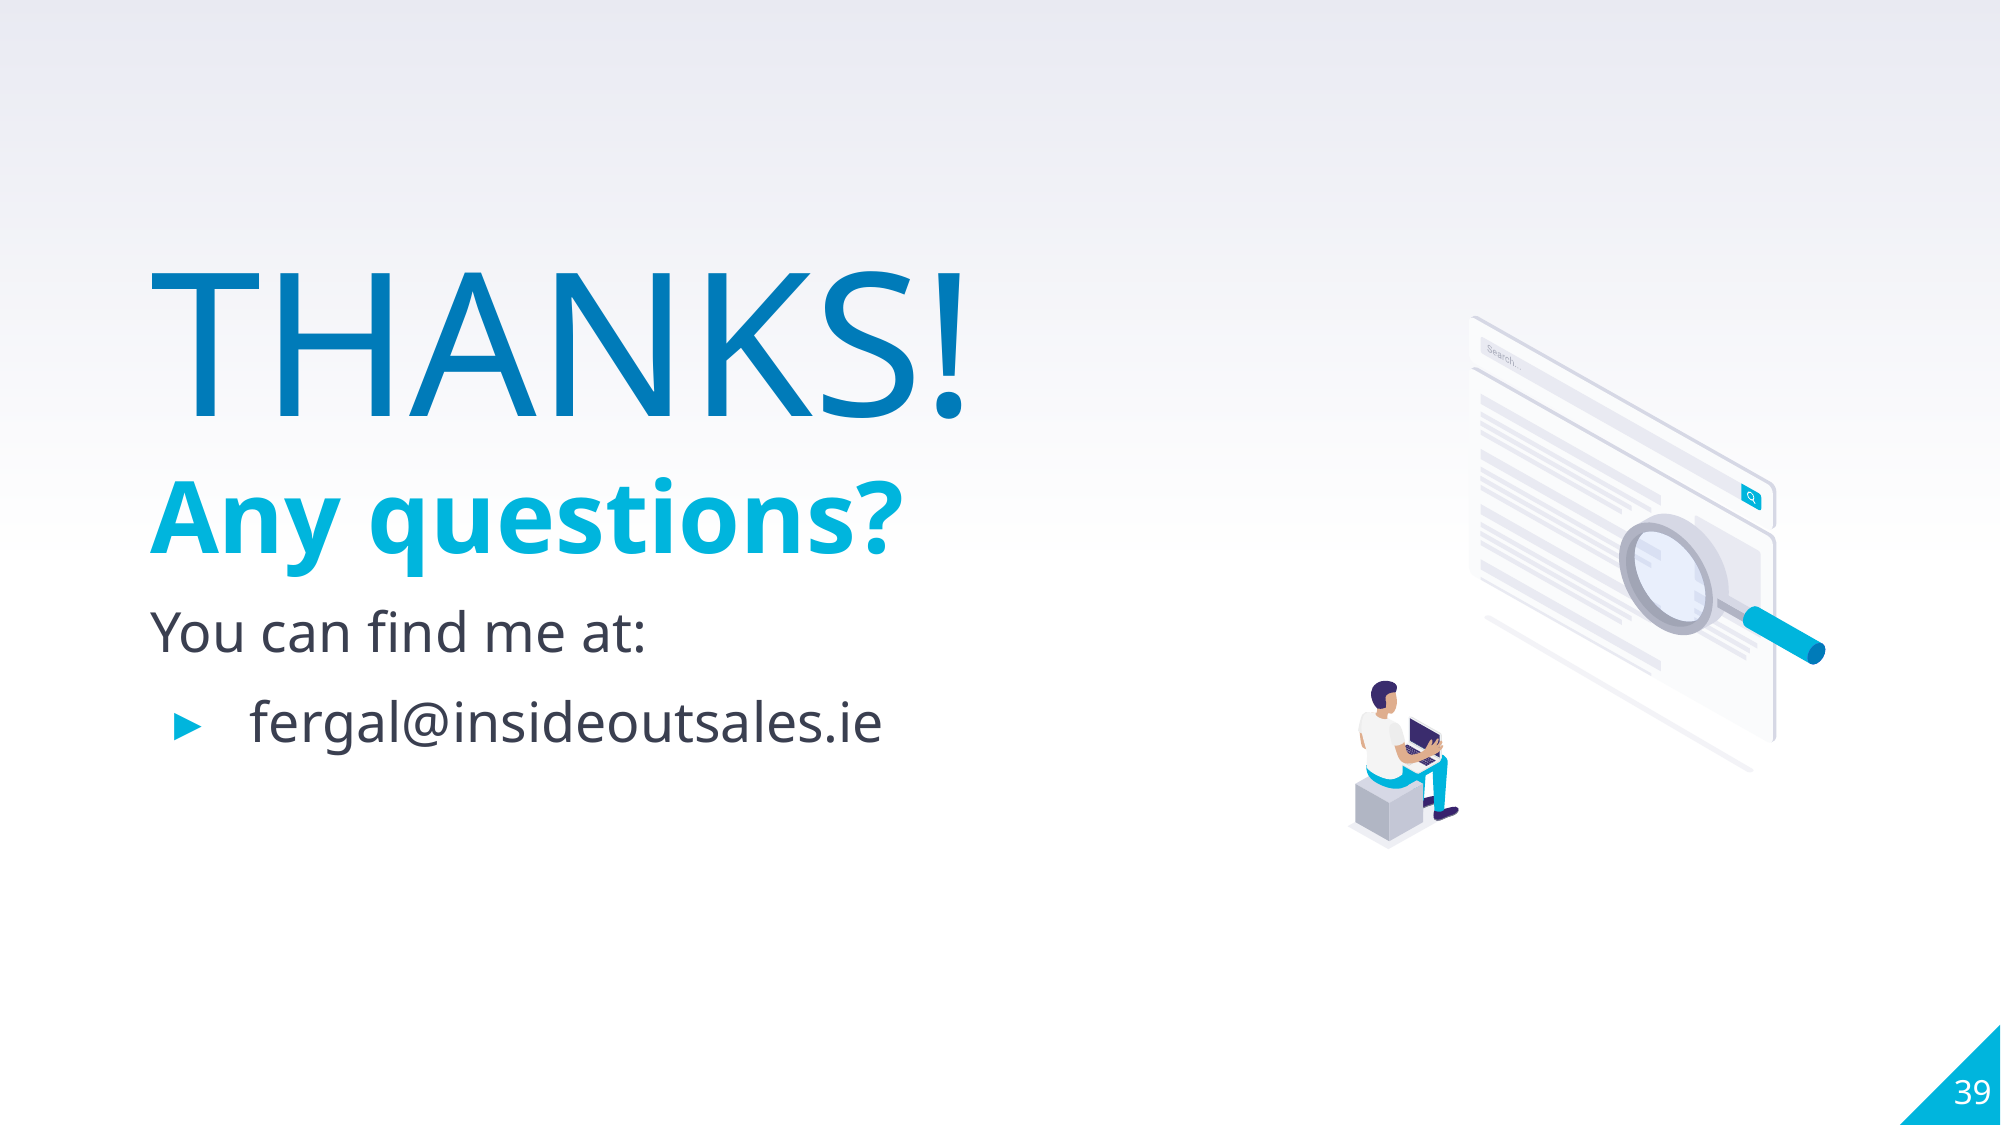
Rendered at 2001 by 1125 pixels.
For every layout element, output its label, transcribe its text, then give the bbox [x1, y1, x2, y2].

slide_number 39 [1891, 1014, 1992, 1117]
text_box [1347, 315, 1826, 850]
title THANKS! [150, 262, 1101, 442]
subtitle Any questions? You can find me at: fergal@insideoutsales.ie [150, 442, 1101, 862]
